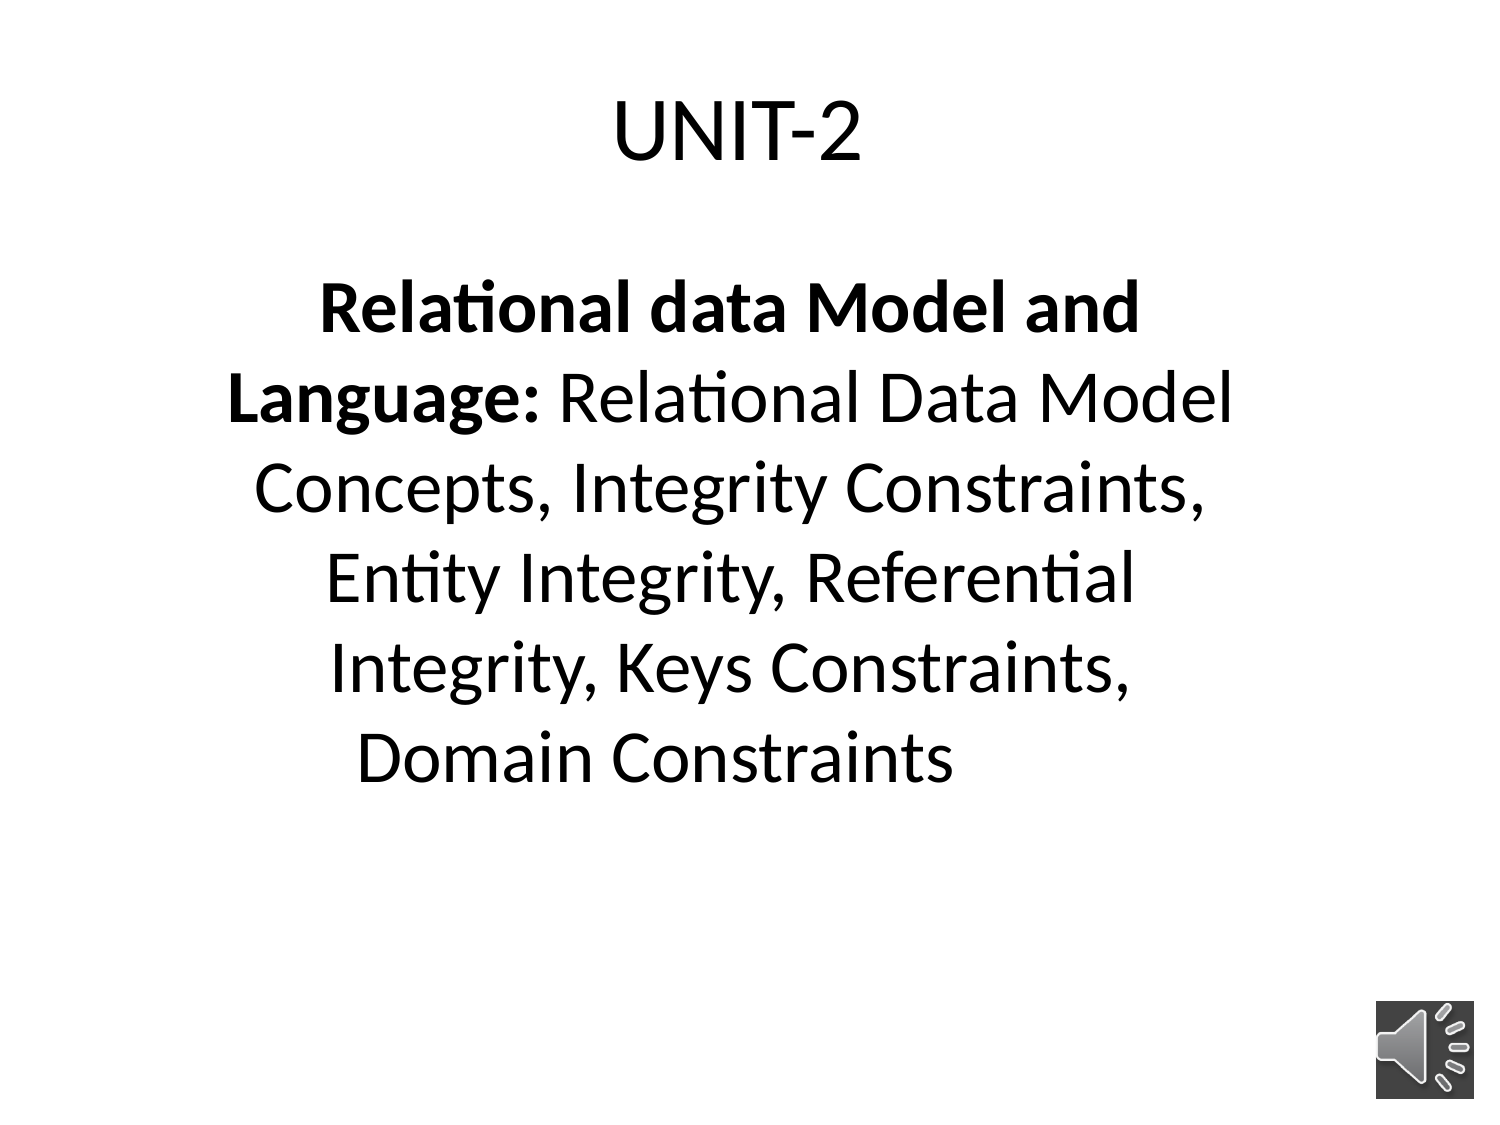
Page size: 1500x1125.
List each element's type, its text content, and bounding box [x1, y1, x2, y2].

picture [1374, 999, 1476, 1101]
title UNIT-2 [99, 3, 1375, 245]
subtitle Relational data Model and Language: Relational Data Model Concepts, Integrity Constraints, Entity Integrity, Referential Integrity, Keys Constraints, Domain Constraints [187, 249, 1275, 925]
